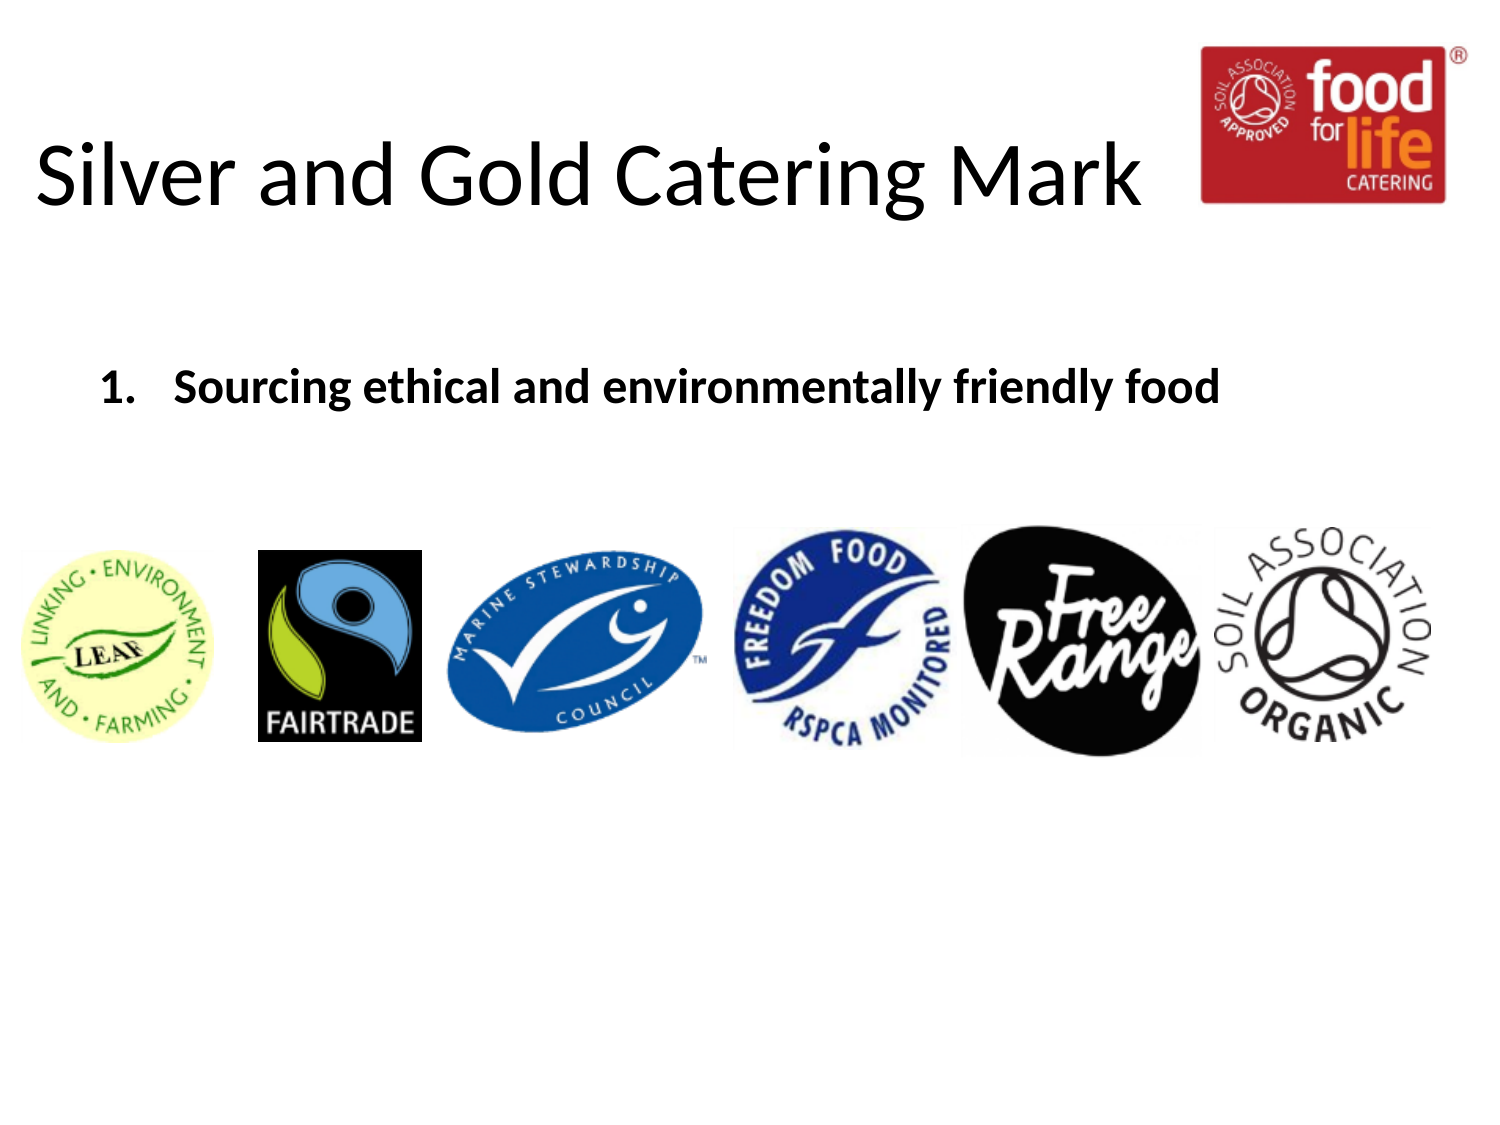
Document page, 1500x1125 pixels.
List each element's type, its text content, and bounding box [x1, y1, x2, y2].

picture [258, 549, 422, 742]
text_box Silver and Gold Catering Mark [20, 51, 1199, 231]
picture [20, 549, 214, 743]
picture [442, 546, 707, 736]
picture [1214, 526, 1431, 742]
text_box Sourcing ethical and environmentally friendly food [83, 346, 1431, 781]
picture [961, 524, 1202, 758]
picture [1197, 42, 1471, 209]
picture [732, 526, 957, 750]
